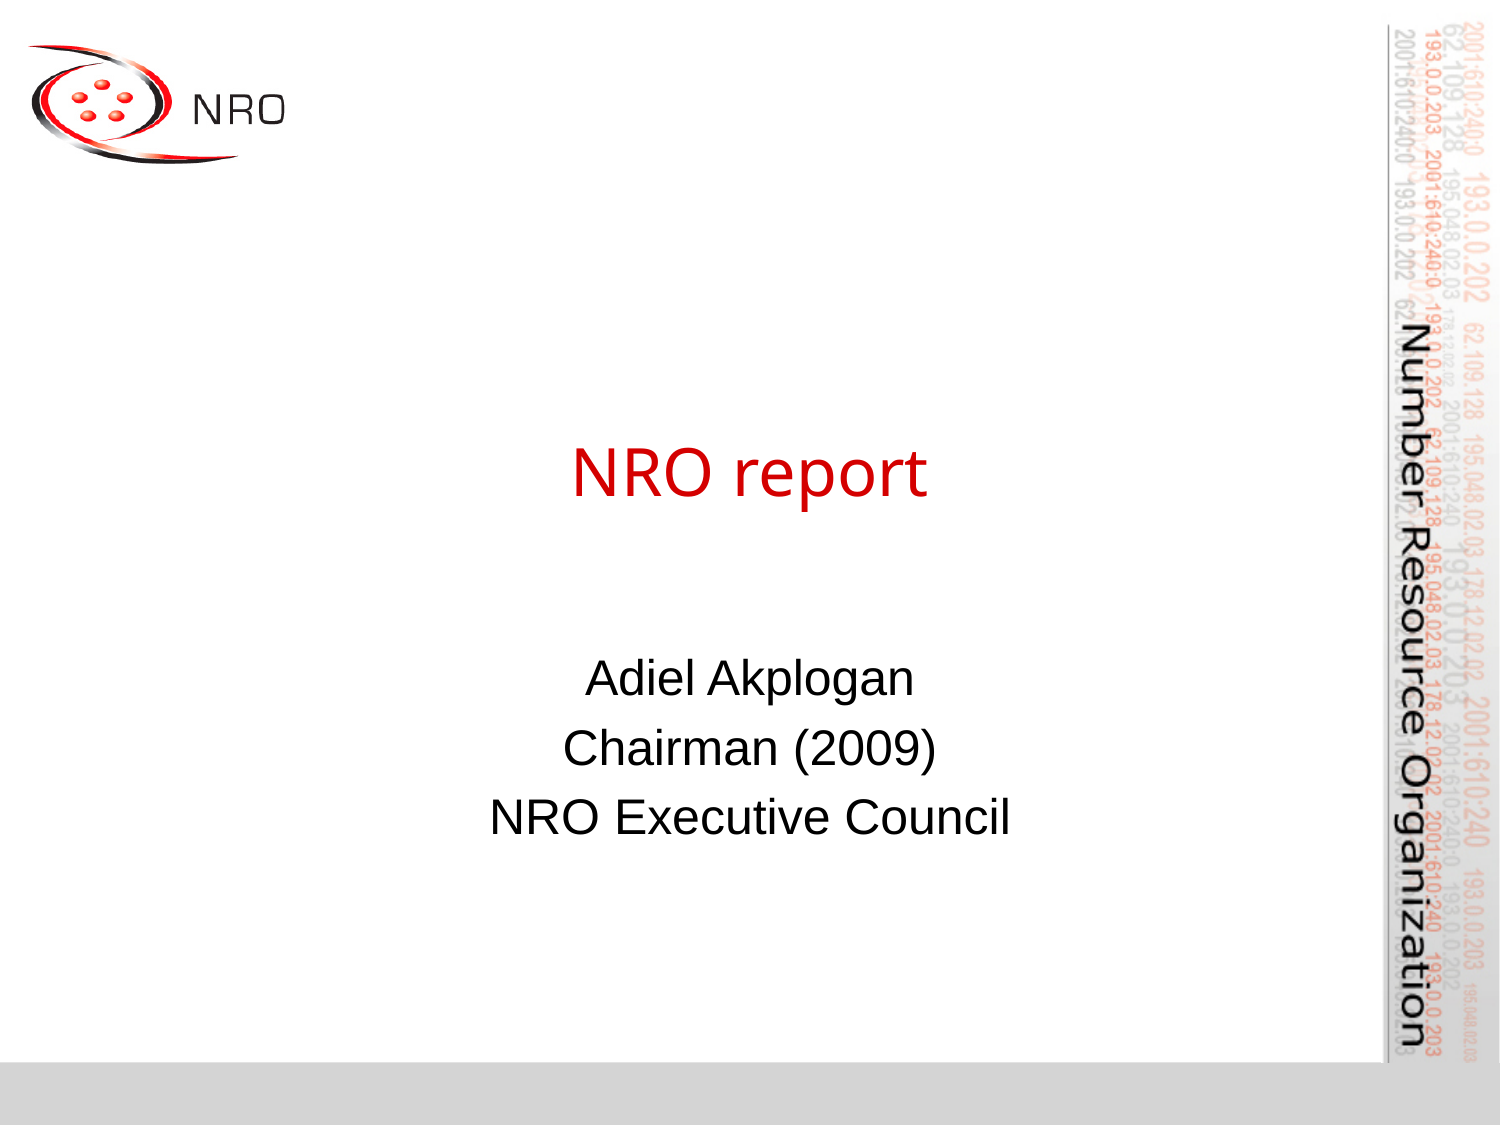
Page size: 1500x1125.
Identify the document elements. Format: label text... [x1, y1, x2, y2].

subtitle Adiel Akplogan Chairman (2009) NRO Executive Council [224, 637, 1276, 926]
title NRO report [112, 349, 1388, 591]
picture [1381, 0, 1500, 1063]
picture [22, 41, 287, 168]
